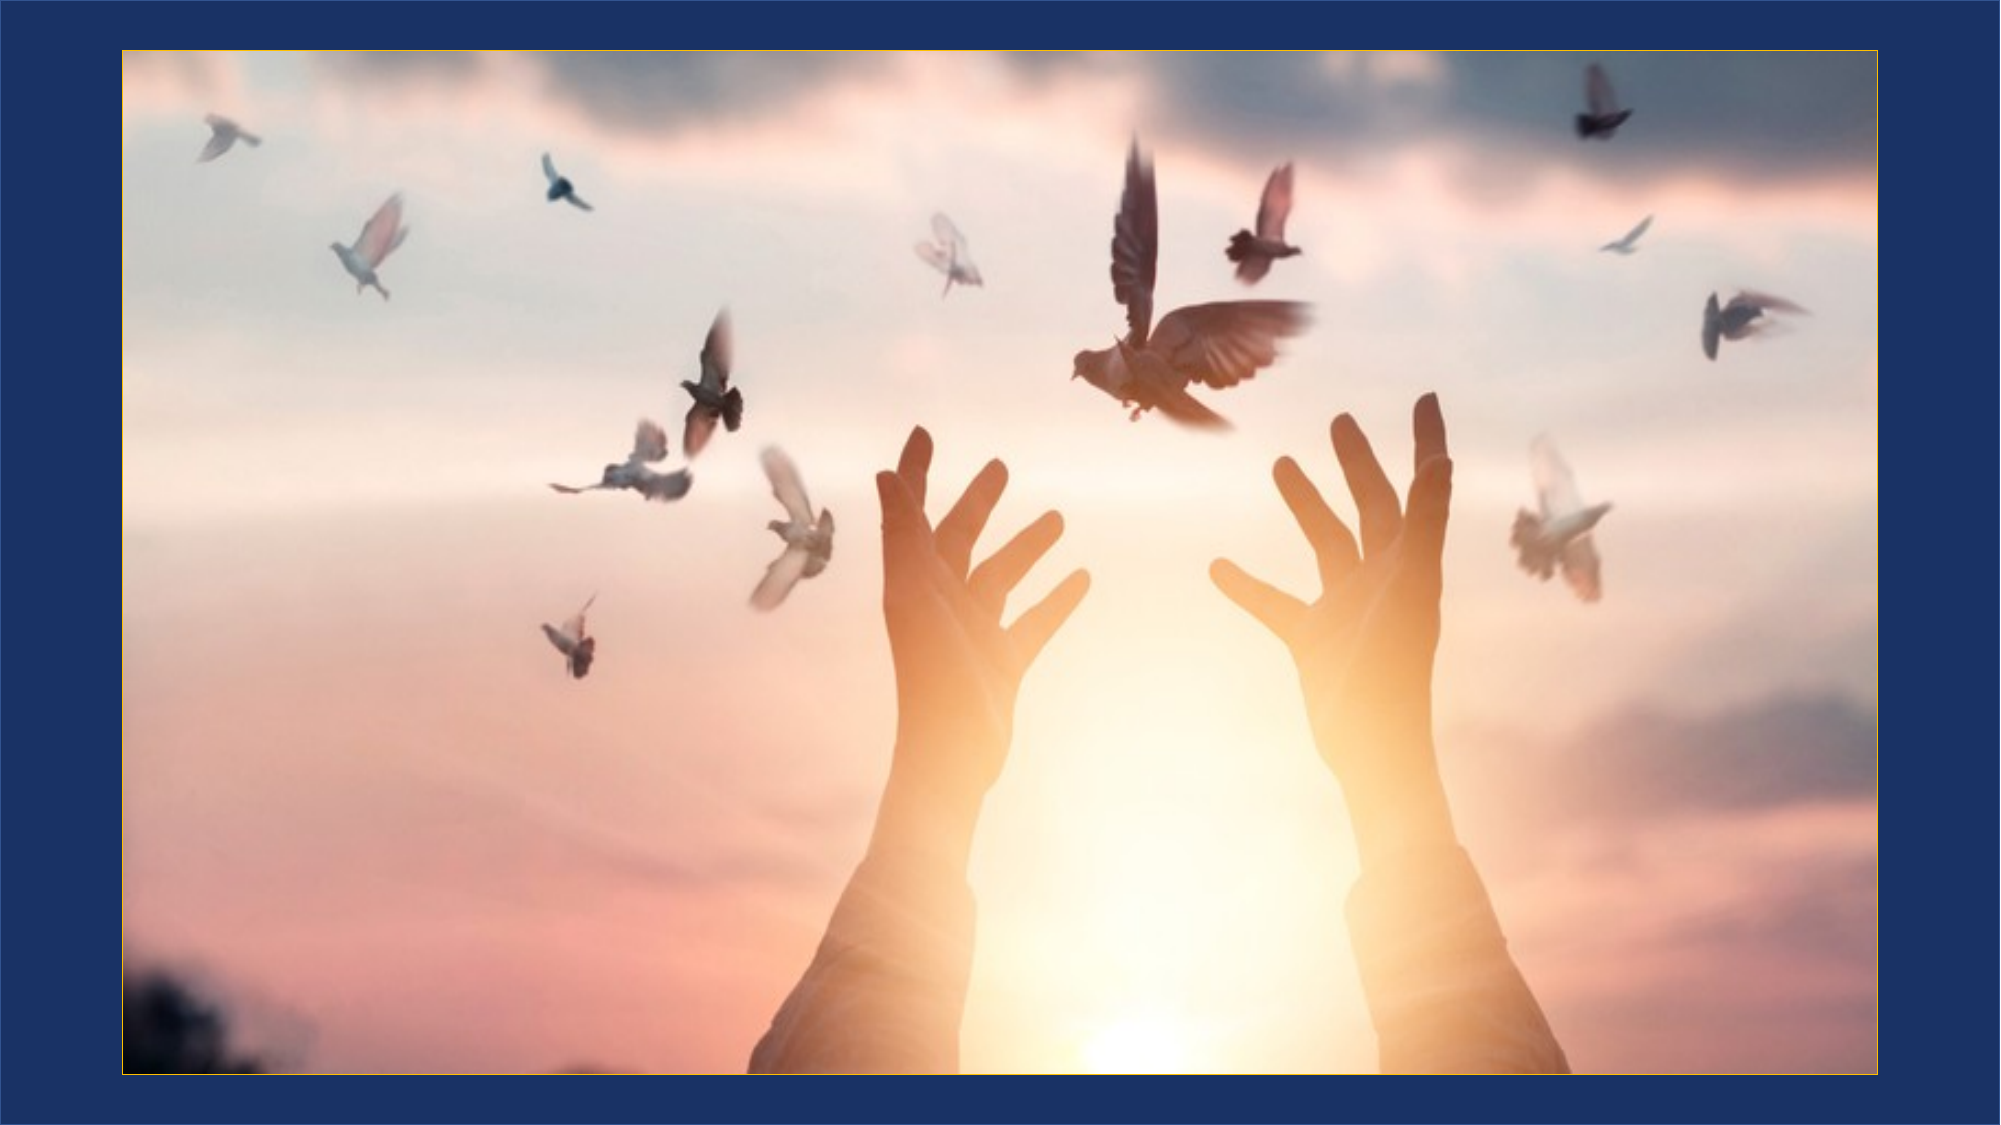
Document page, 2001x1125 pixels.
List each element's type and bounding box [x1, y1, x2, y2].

text_box [0, 0, 2000, 1125]
picture [122, 50, 1878, 1075]
